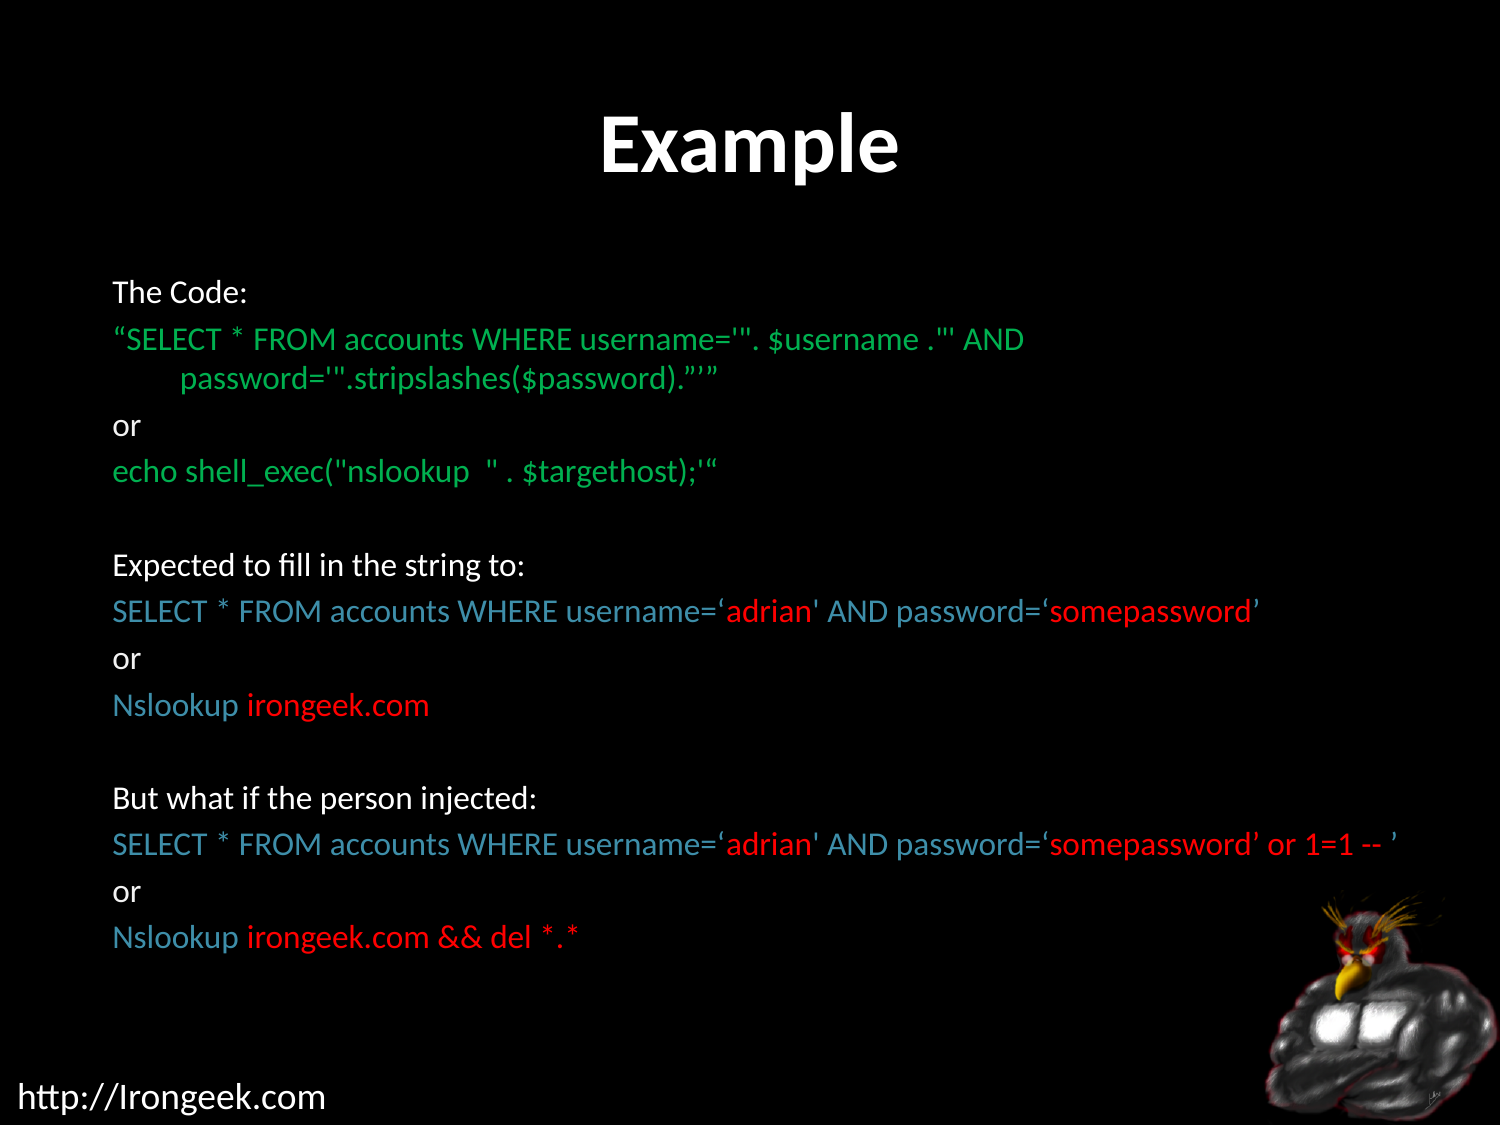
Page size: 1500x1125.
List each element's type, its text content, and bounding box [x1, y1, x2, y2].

list The Code: “SELECT * FROM accounts WHERE username='". $username ."' AND password='".stripslashes($password).”’” or echo shell_exec("nslookup " . $targethost);'“ Expected to fill in the string to: SELECT * FROM accounts WHERE username=‘adrian' AND password=‘somepassword’ or Nslookup irongeek.com But what if the person injected: SELECT * FROM accounts WHERE username=‘adrian' AND password=‘somepassword’ or 1=1 -- ’ or Nslookup irongeek.com && del *.* [74, 262, 1426, 1036]
title Example [75, 45, 1425, 233]
picture [1259, 890, 1500, 1125]
